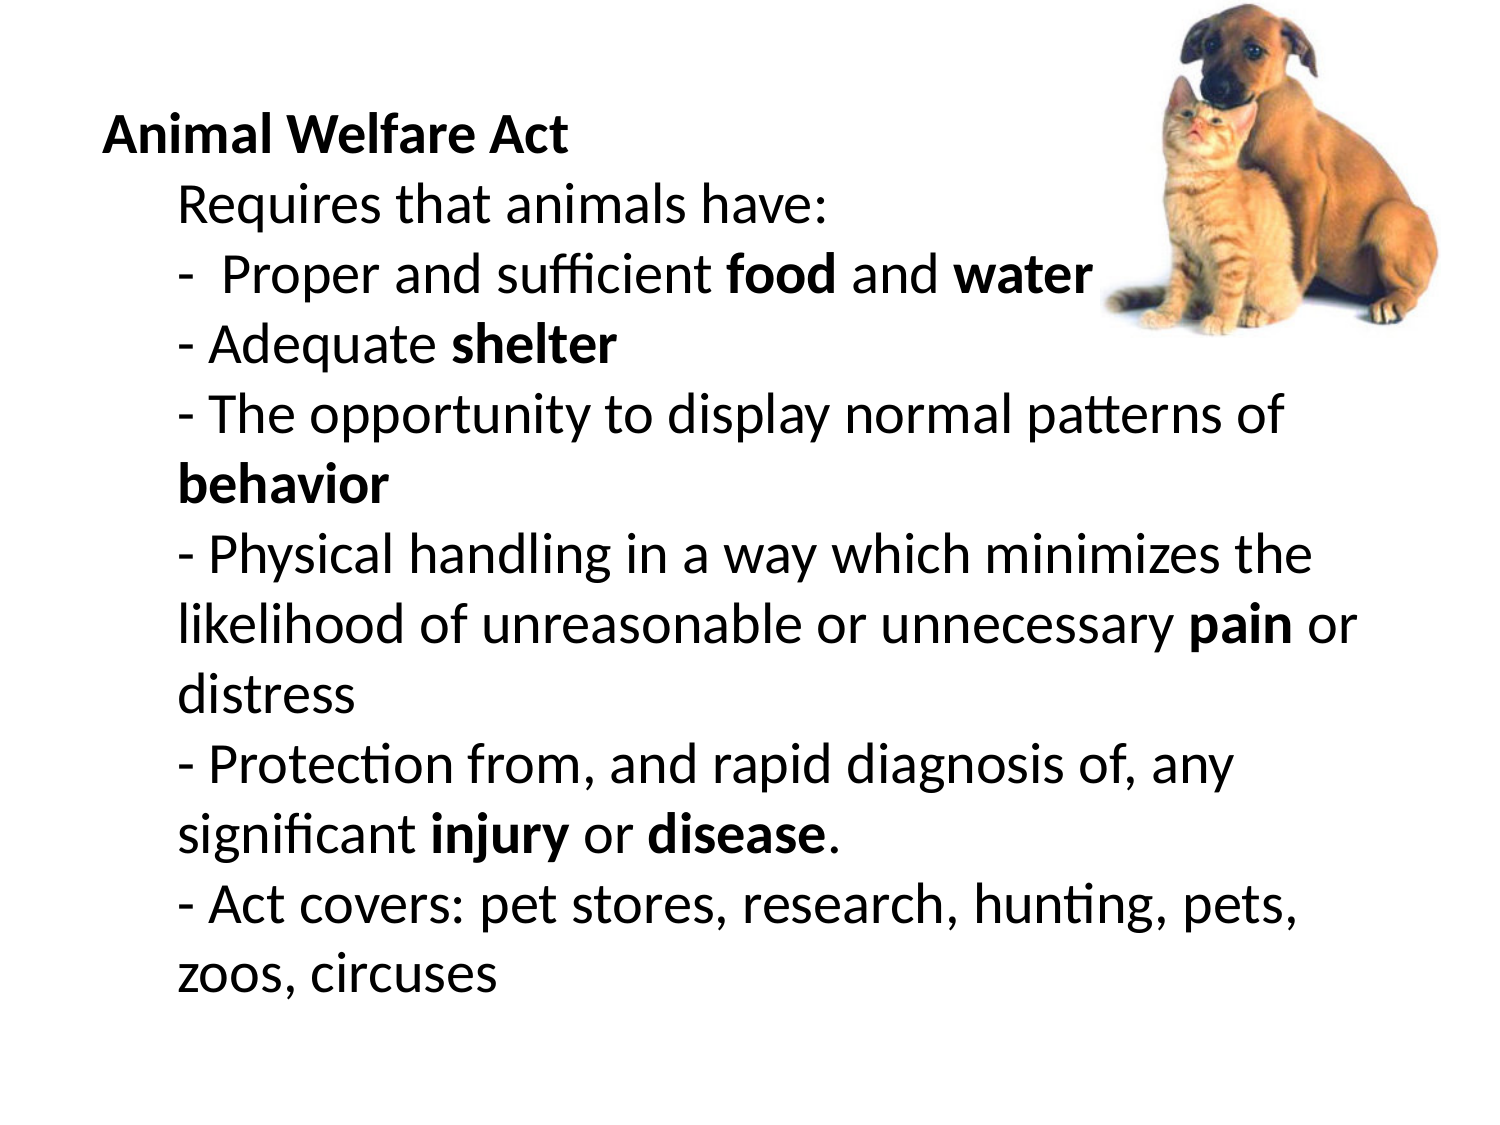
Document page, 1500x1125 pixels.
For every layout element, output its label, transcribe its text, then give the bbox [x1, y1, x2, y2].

text_box Animal Welfare Act Requires that animals have: - Proper and sufficient food and water - Adequate shelter - The opportunity to display normal patterns of behavior - Physical handling in a way which minimizes the likelihood of unreasonable or unnecessary pain or distress - Protection from, and rapid diagnosis of, any significant injury or disease. - Act covers: pet stores, research, hunting, pets, zoos, circuses [87, 87, 1388, 1012]
picture [1099, 0, 1441, 339]
